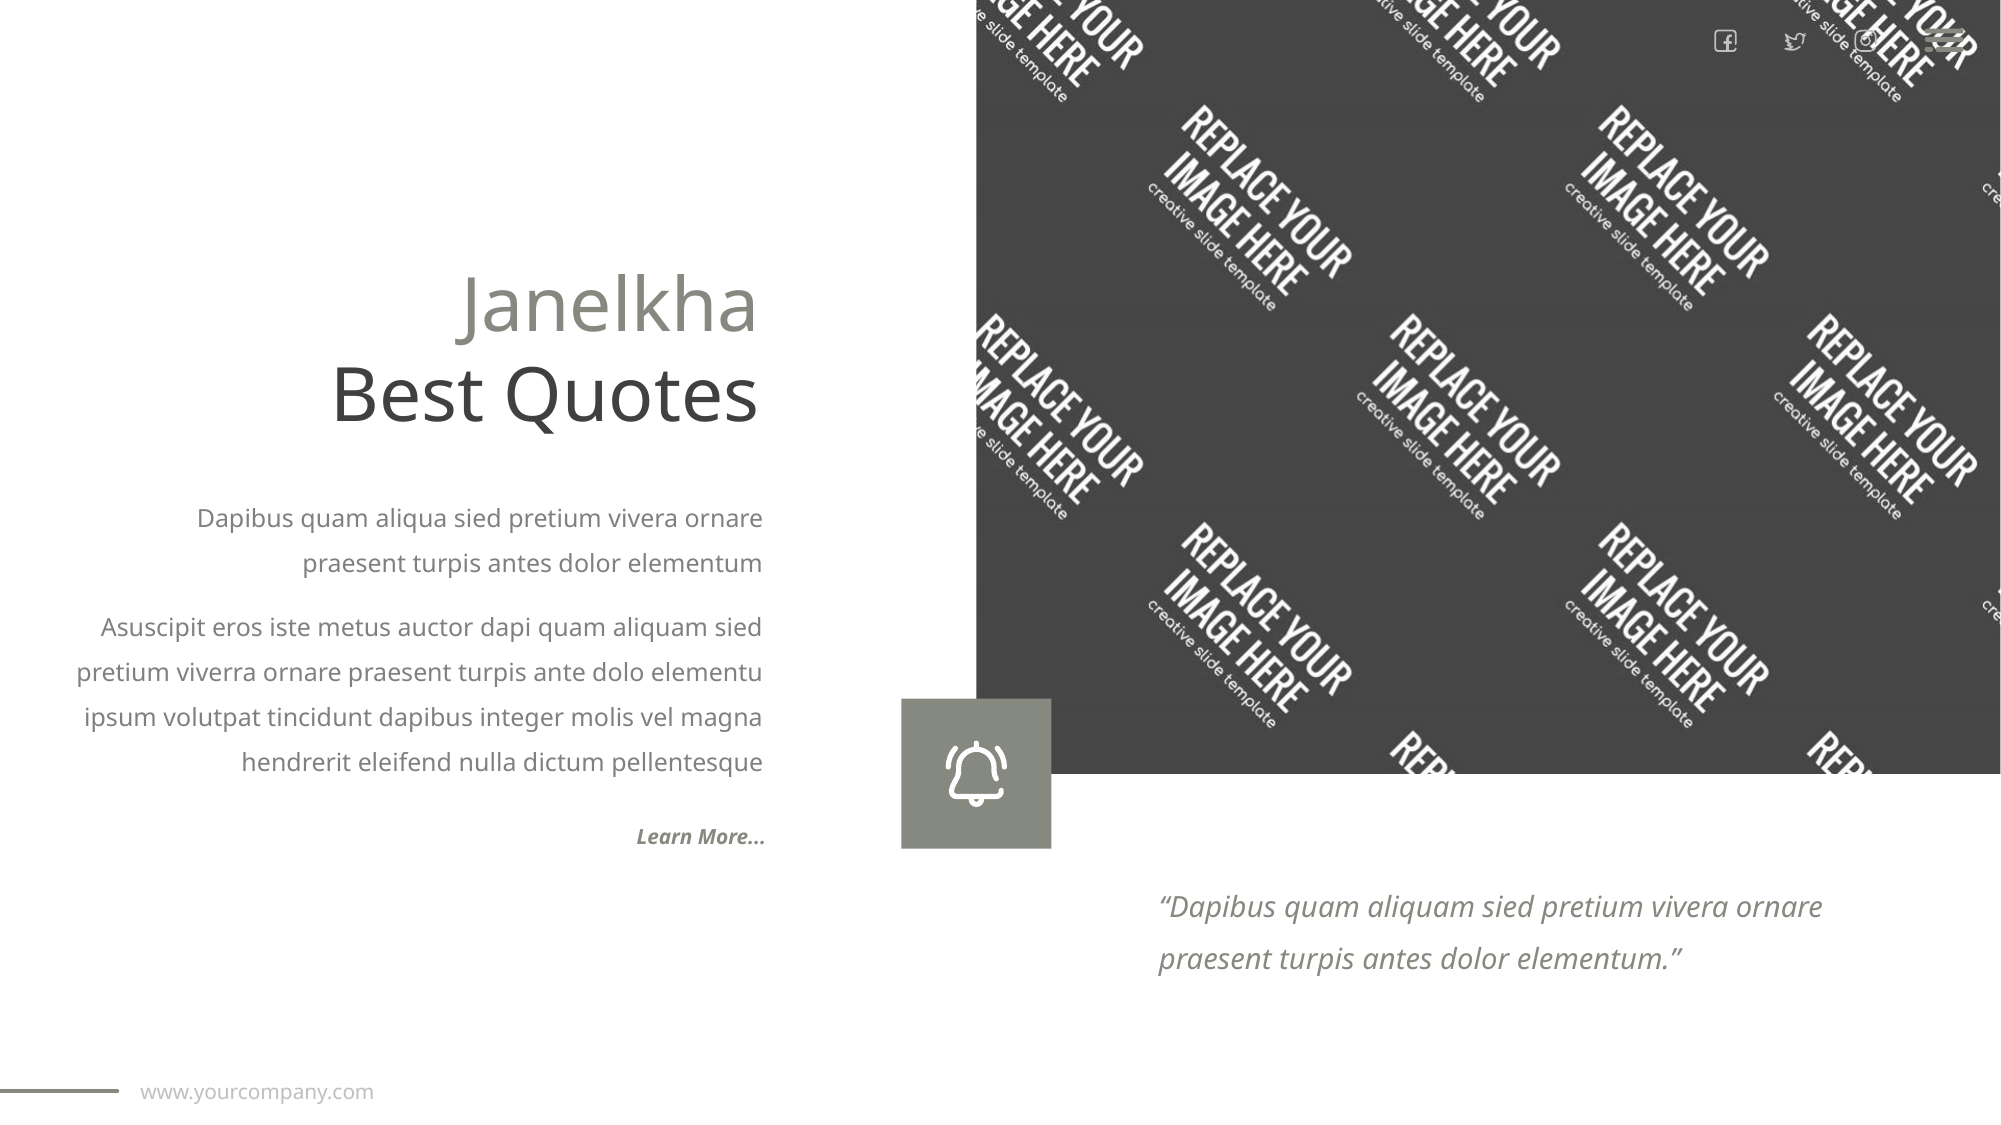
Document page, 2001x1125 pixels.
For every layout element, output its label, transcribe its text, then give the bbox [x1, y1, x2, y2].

text_box Dapibus quam aliqua sied pretium vivera ornare praesent turpis antes dolor elementum [115, 488, 764, 578]
text_box “Dapibus quam aliquam sied pretium vivera ornare praesent turpis antes dolor elementum.” [1158, 870, 1877, 976]
picture [976, 0, 2001, 774]
text_box Asuscipit eros iste metus auctor dapi quam aliquam sied pretium viverra ornare praesent turpis ante dolo elementu ipsum volutpat tincidunt dapibus integer molis vel magna hendrerit eleifend nulla dictum pellentesque [62, 596, 764, 777]
text_box [900, 698, 1052, 850]
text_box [0, 1078, 374, 1105]
text_box [948, 740, 1004, 807]
text_box [945, 745, 959, 770]
text_box Learn More... [636, 823, 767, 849]
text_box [1714, 28, 1964, 52]
text_box Janelkha Best Quotes [330, 256, 760, 437]
